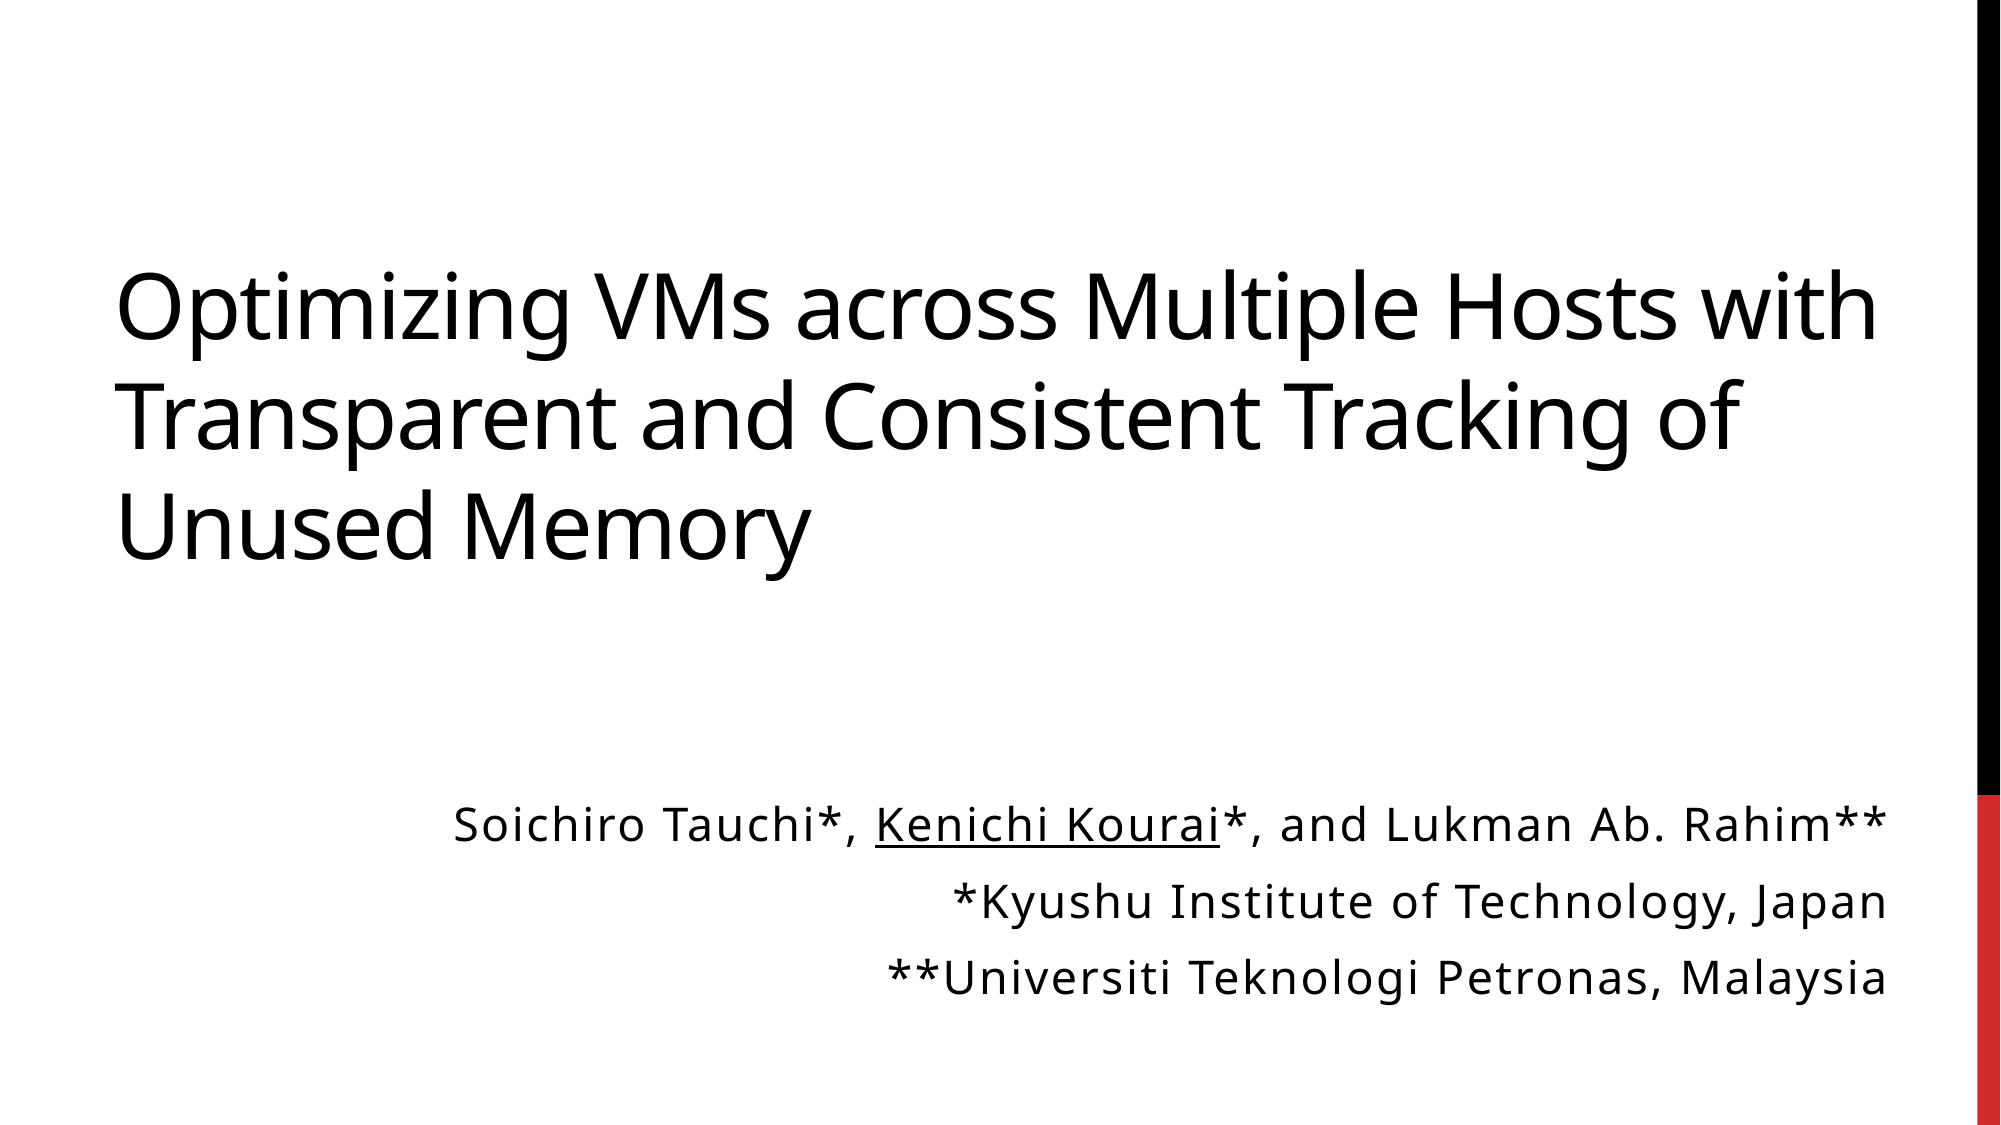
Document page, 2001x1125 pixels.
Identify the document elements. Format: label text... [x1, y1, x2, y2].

title Optimizing VMs across Multiple Hosts with Transparent and Consistent Tracking of Unused Memory [99, 37, 1904, 787]
subtitle Soichiro Tauchi*, Kenichi Kourai*, and Lukman Ab. Rahim** *Kyushu Institute of Technology, Japan **Universiti Teknologi Petronas, Malaysia [99, 787, 1904, 1013]
